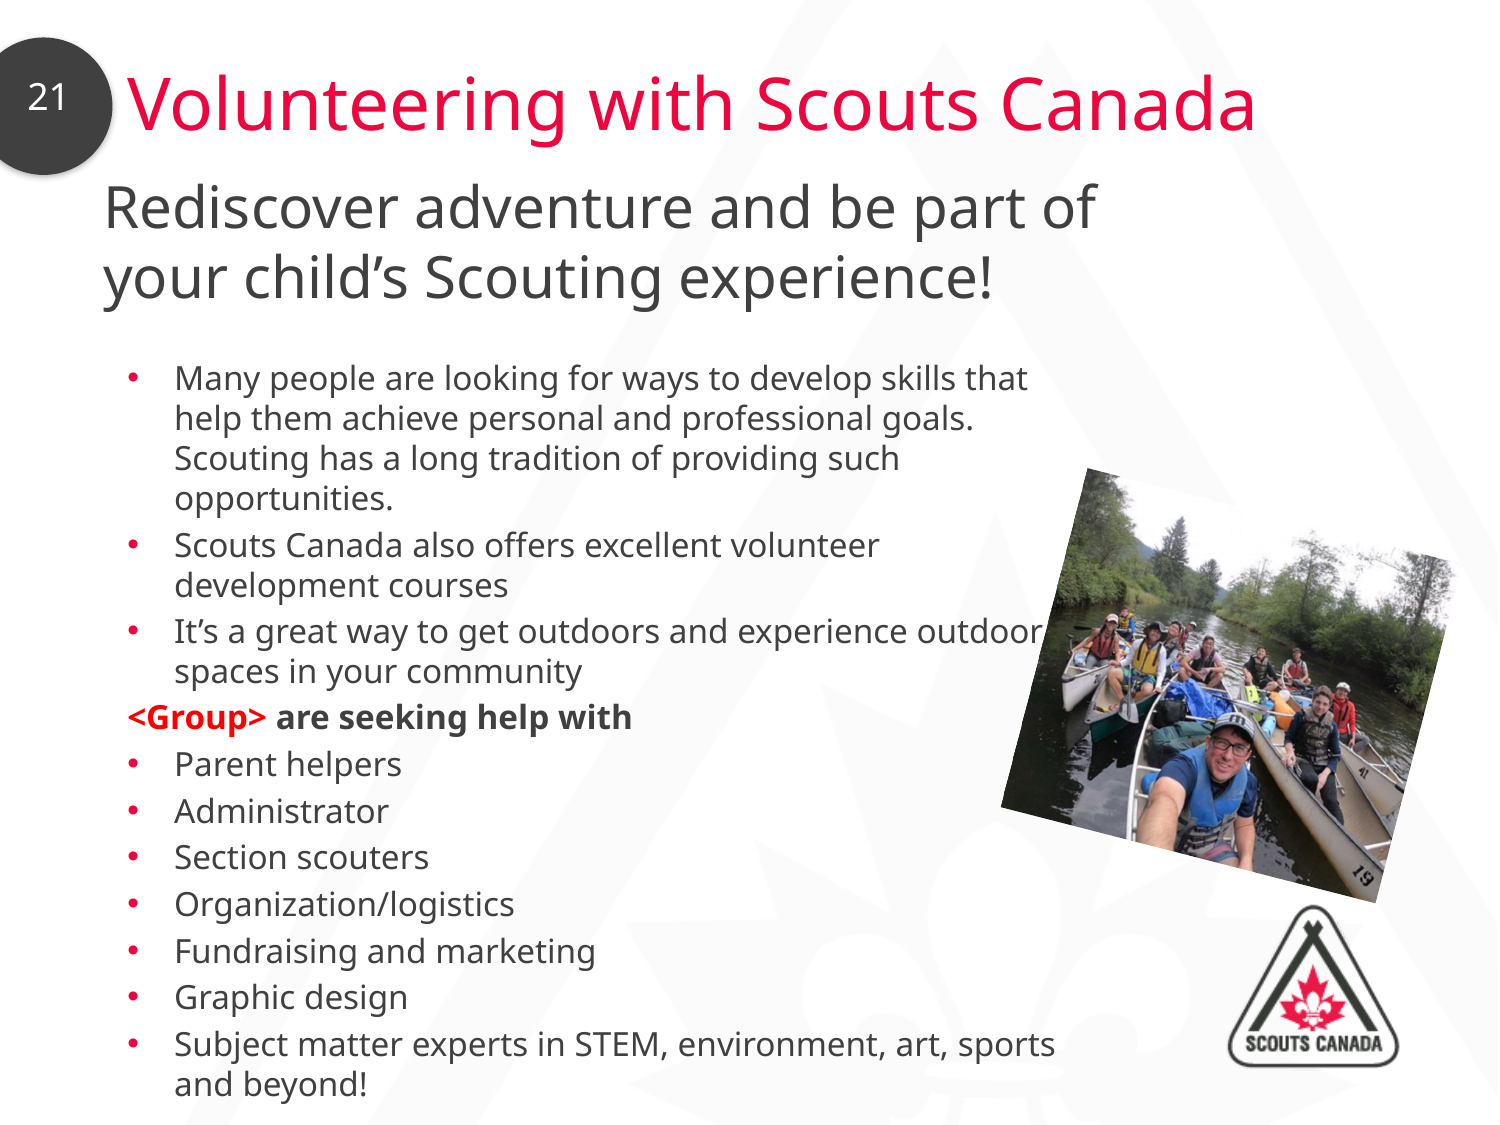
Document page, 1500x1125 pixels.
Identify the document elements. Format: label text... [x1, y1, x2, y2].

picture [0, 0, 1500, 1125]
list Many people are looking for ways to develop skills that help them achieve personal and professional goals. Scouting has a long tradition of providing such opportunities. Scouts Canada also offers excellent volunteer development courses It’s a great way to get outdoors and experience outdoor spaces in your community <Group> are seeking help with Parent helpers Administrator Section scouters Organization/logistics Fundraising and marketing Graphic design Subject matter experts in STEM, environment, art, sports and beyond! [112, 350, 1105, 963]
subtitle Rediscover adventure and be part of your child’s Scouting experience! [88, 162, 1139, 263]
title Volunteering with Scouts Canada [112, 50, 1463, 188]
